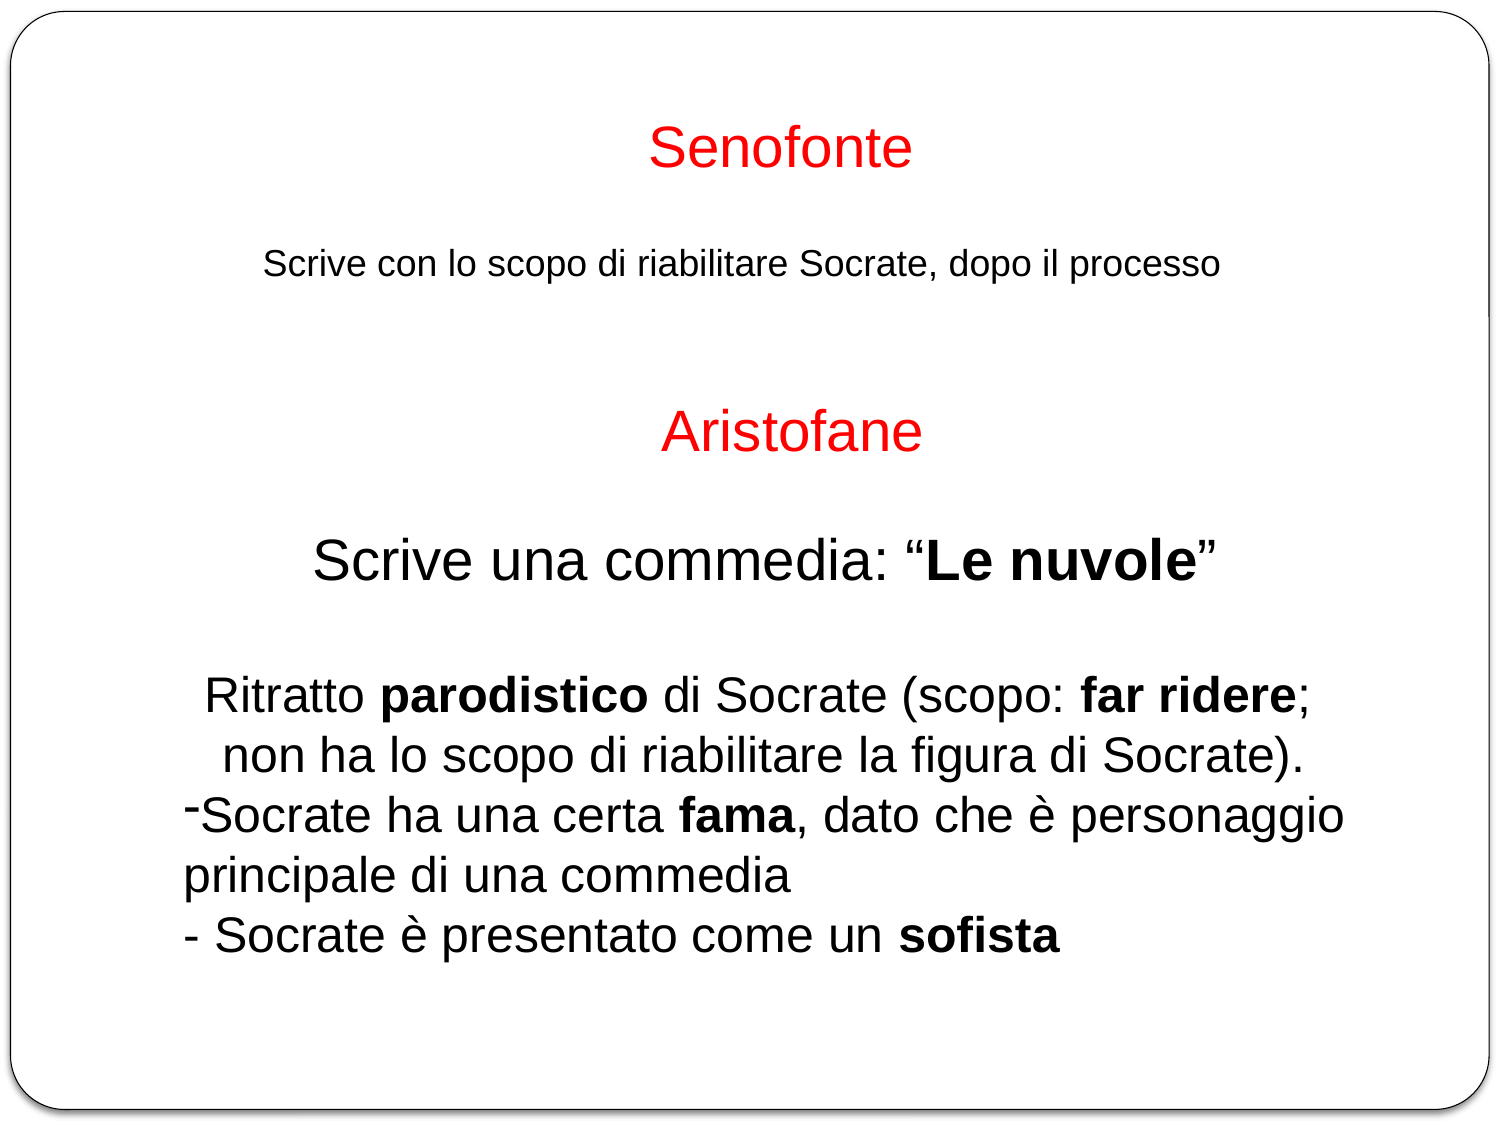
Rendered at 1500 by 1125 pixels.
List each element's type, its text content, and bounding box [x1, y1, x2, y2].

text_box Scrive con lo scopo di riabilitare Socrate, dopo il processo [247, 231, 1237, 292]
text_box Aristofane [646, 385, 940, 471]
text_box Scrive una commedia: “Le nuvole” Ritratto parodistico di Socrate (scopo: far ridere; non ha lo scopo di riabilitare la figura di Socrate). Socrate ha una certa fama, dato che è personaggio principale di una commedia - Socrate è presentato come un sofista [168, 515, 1361, 970]
text_box Senofonte [633, 101, 930, 187]
